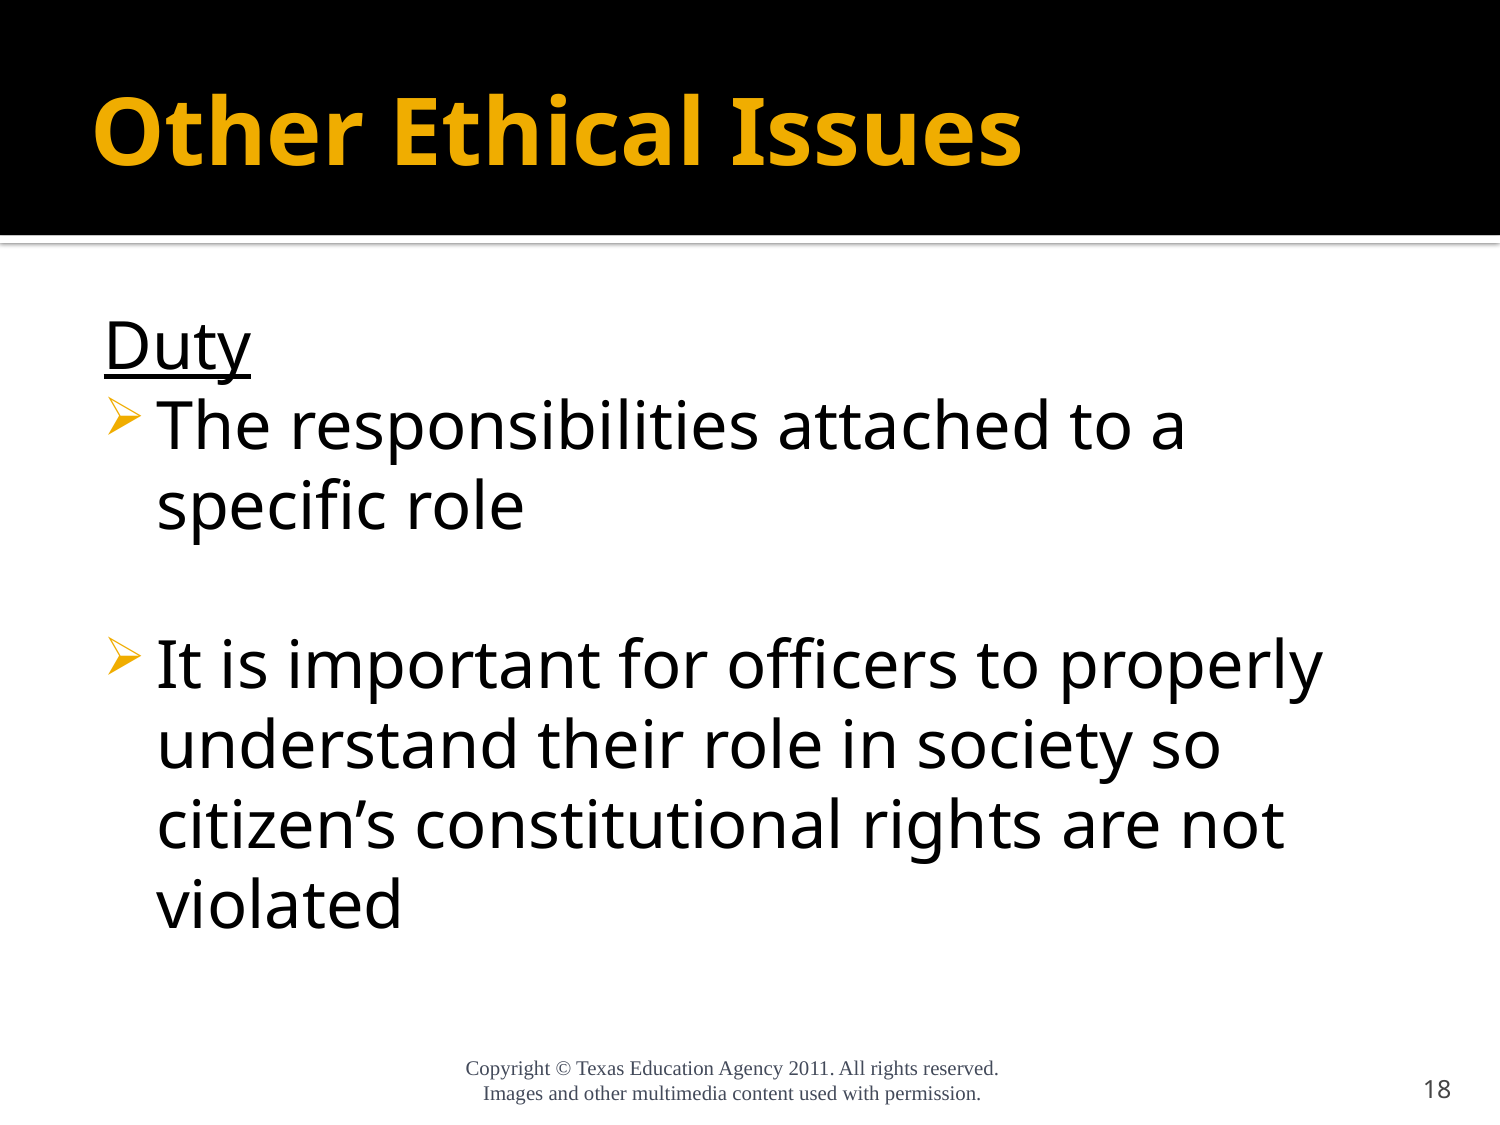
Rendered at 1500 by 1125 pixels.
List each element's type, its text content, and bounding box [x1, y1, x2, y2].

slide_number 18 [1345, 1062, 1467, 1108]
title Other Ethical Issues [75, 25, 1425, 231]
list Duty The responsibilities attached to a specific role It is important for officers to properly understand their role in society so citizen’s constitutional rights are not violated [75, 287, 1425, 1047]
